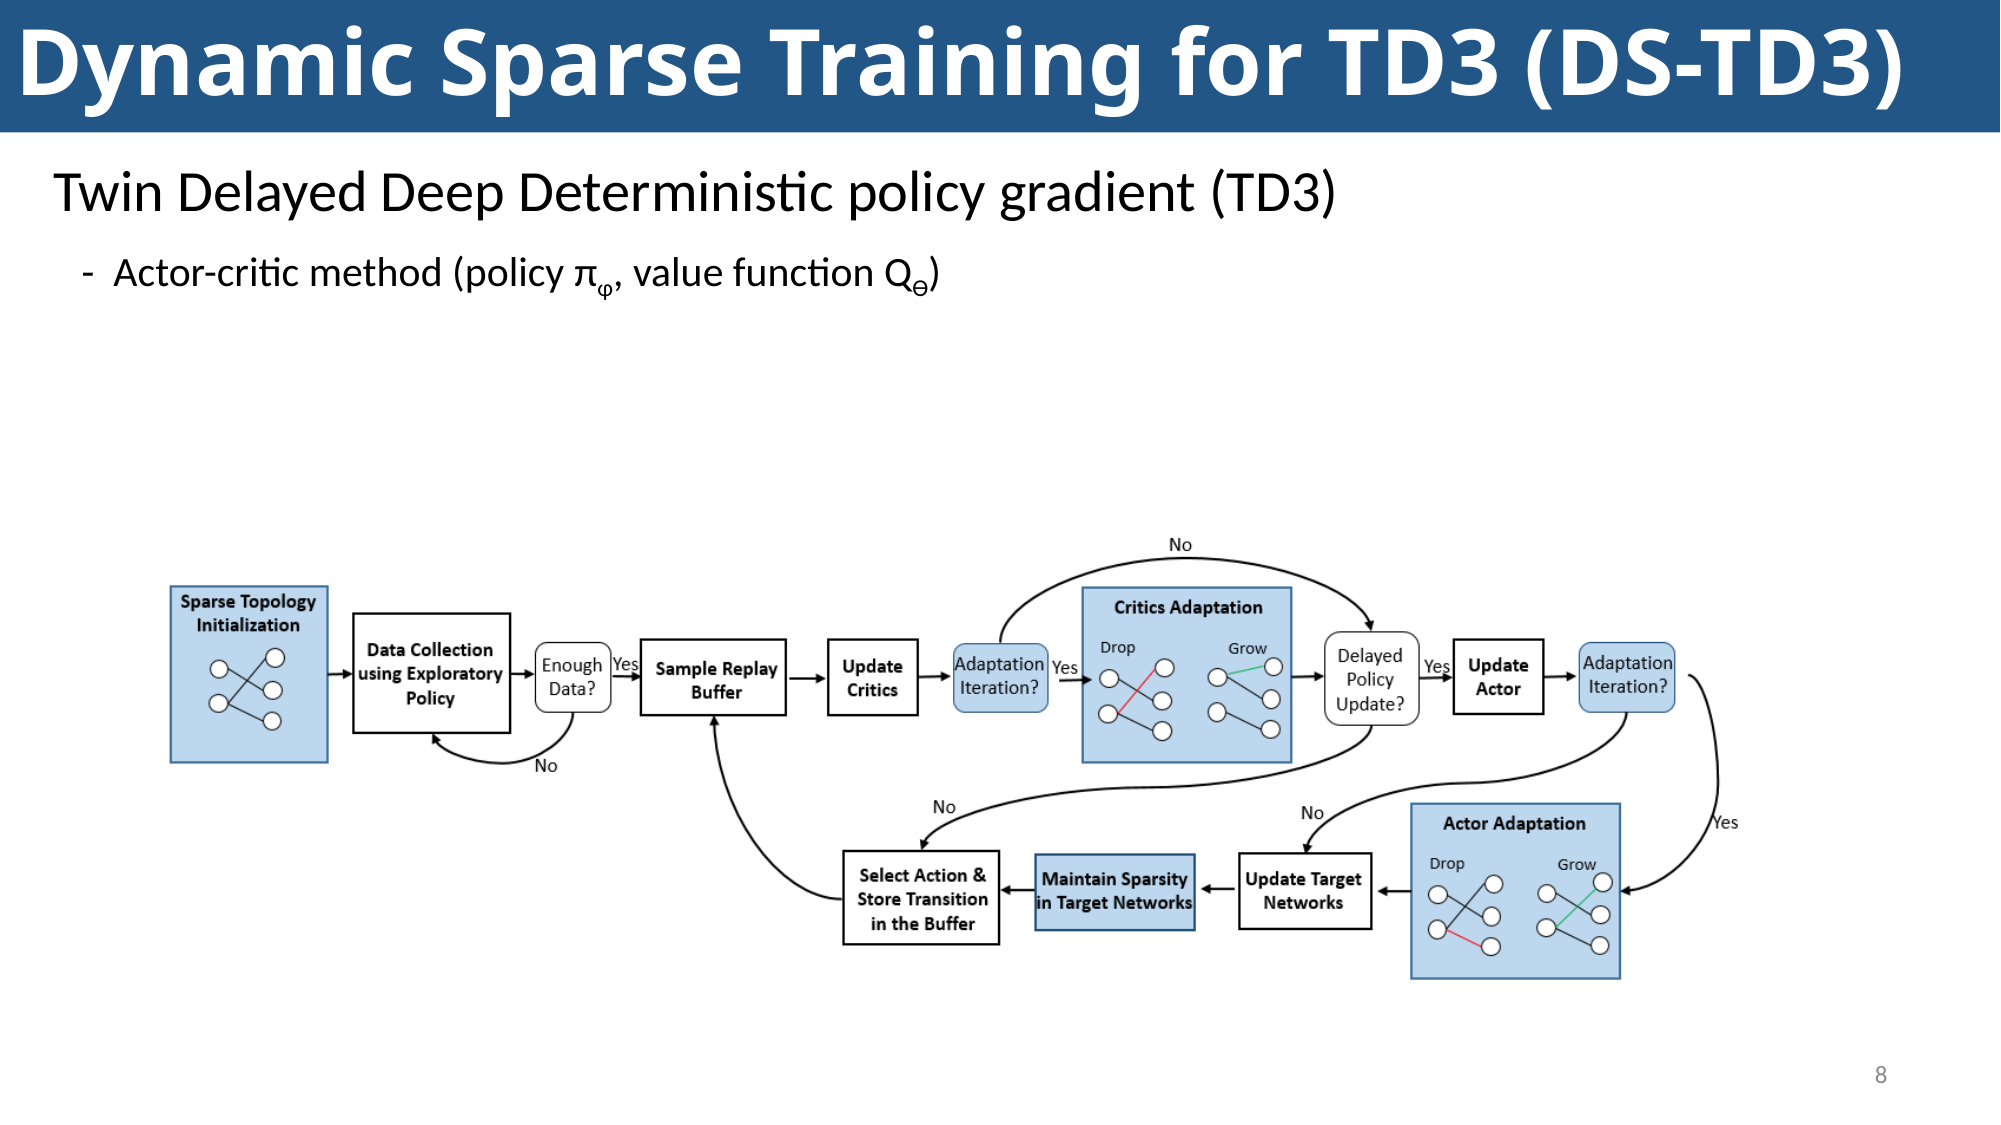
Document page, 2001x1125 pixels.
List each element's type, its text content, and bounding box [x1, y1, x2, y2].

list Twin Delayed Deep Deterministic policy gradient (TD3) - Actor-critic method (policy πφ, value function QӨ) [38, 153, 1962, 1021]
slide_number 8 [1859, 1043, 1979, 1104]
title Dynamic Sparse Training for TD3 (DS-TD3) [0, 0, 2000, 133]
picture [164, 518, 1752, 994]
